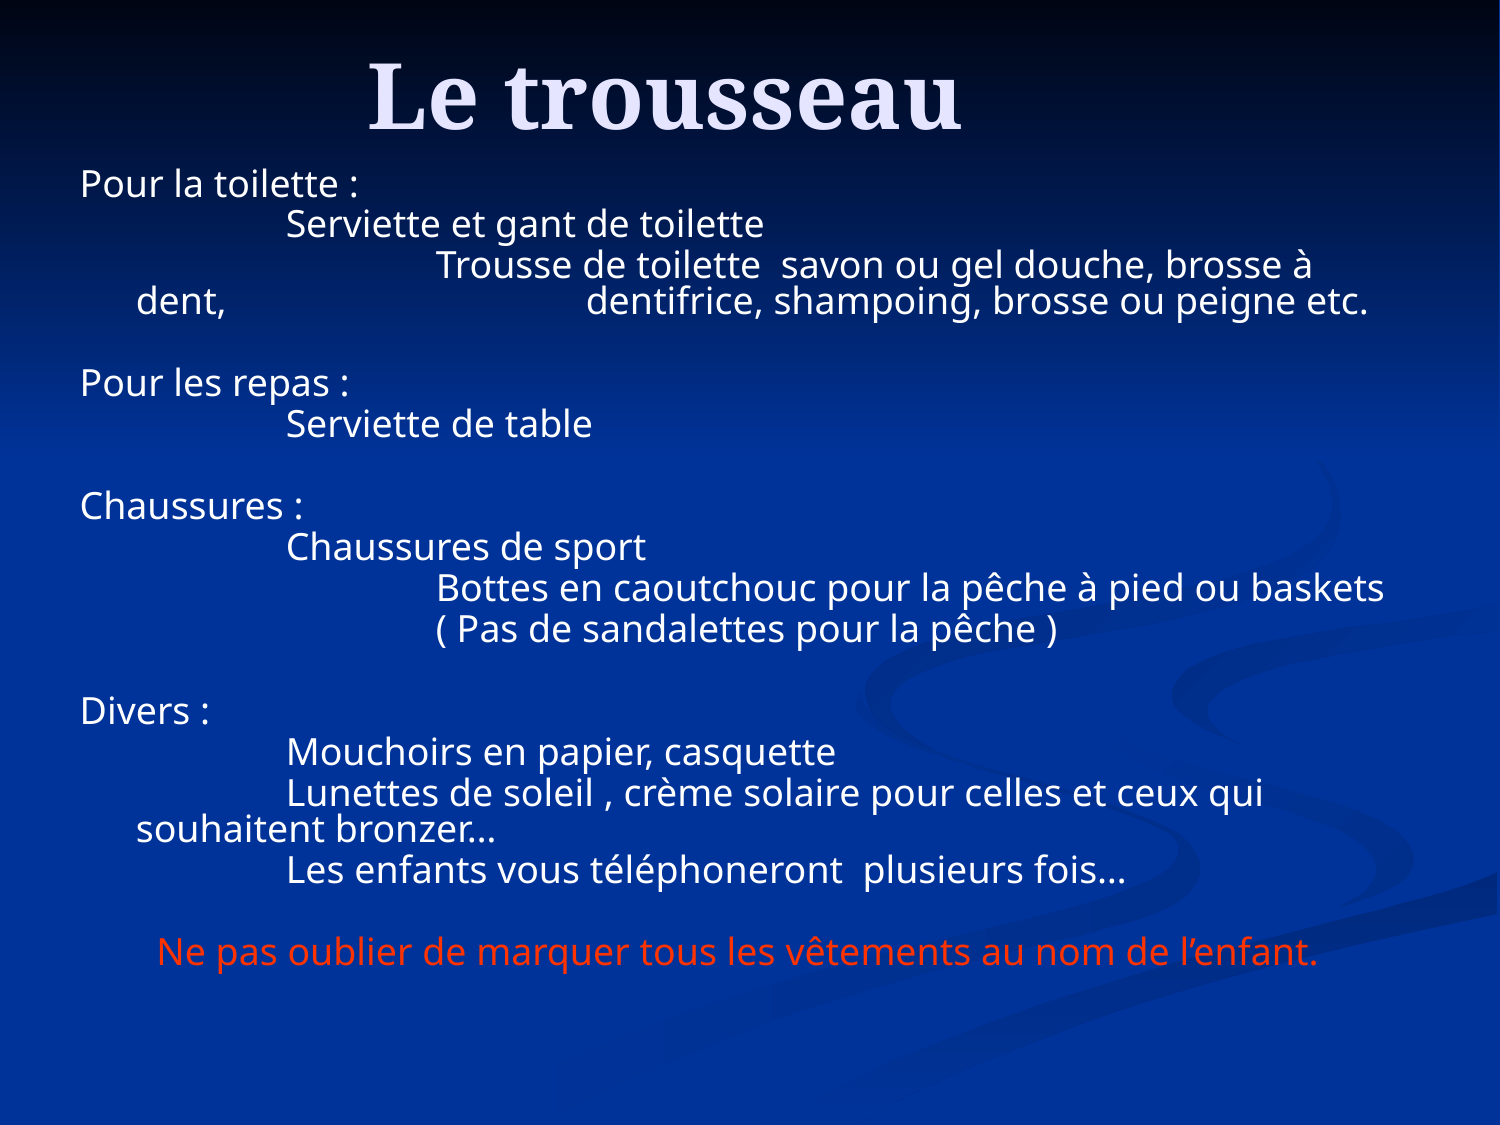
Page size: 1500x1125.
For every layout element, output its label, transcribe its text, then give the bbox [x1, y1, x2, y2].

title Le trousseau [52, 30, 1303, 156]
text_box Pour la toilette : Serviette et gant de toilette Trousse de toilette savon ou gel douche, brosse à dent, dentifrice, shampoing, brosse ou peigne etc. Pour les repas : Serviette de table Chaussures : Chaussures de sport Bottes en caoutchouc pour la pêche à pied ou baskets ( Pas de sandalettes pour la pêche ) Divers : Mouchoirs en papier, casquette Lunettes de soleil , crème solaire pour celles et ceux qui souhaitent bronzer… Les enfants vous téléphoneront plusieurs fois… Ne pas oublier de marquer tous les vêtements au nom de l’enfant. [64, 160, 1412, 964]
